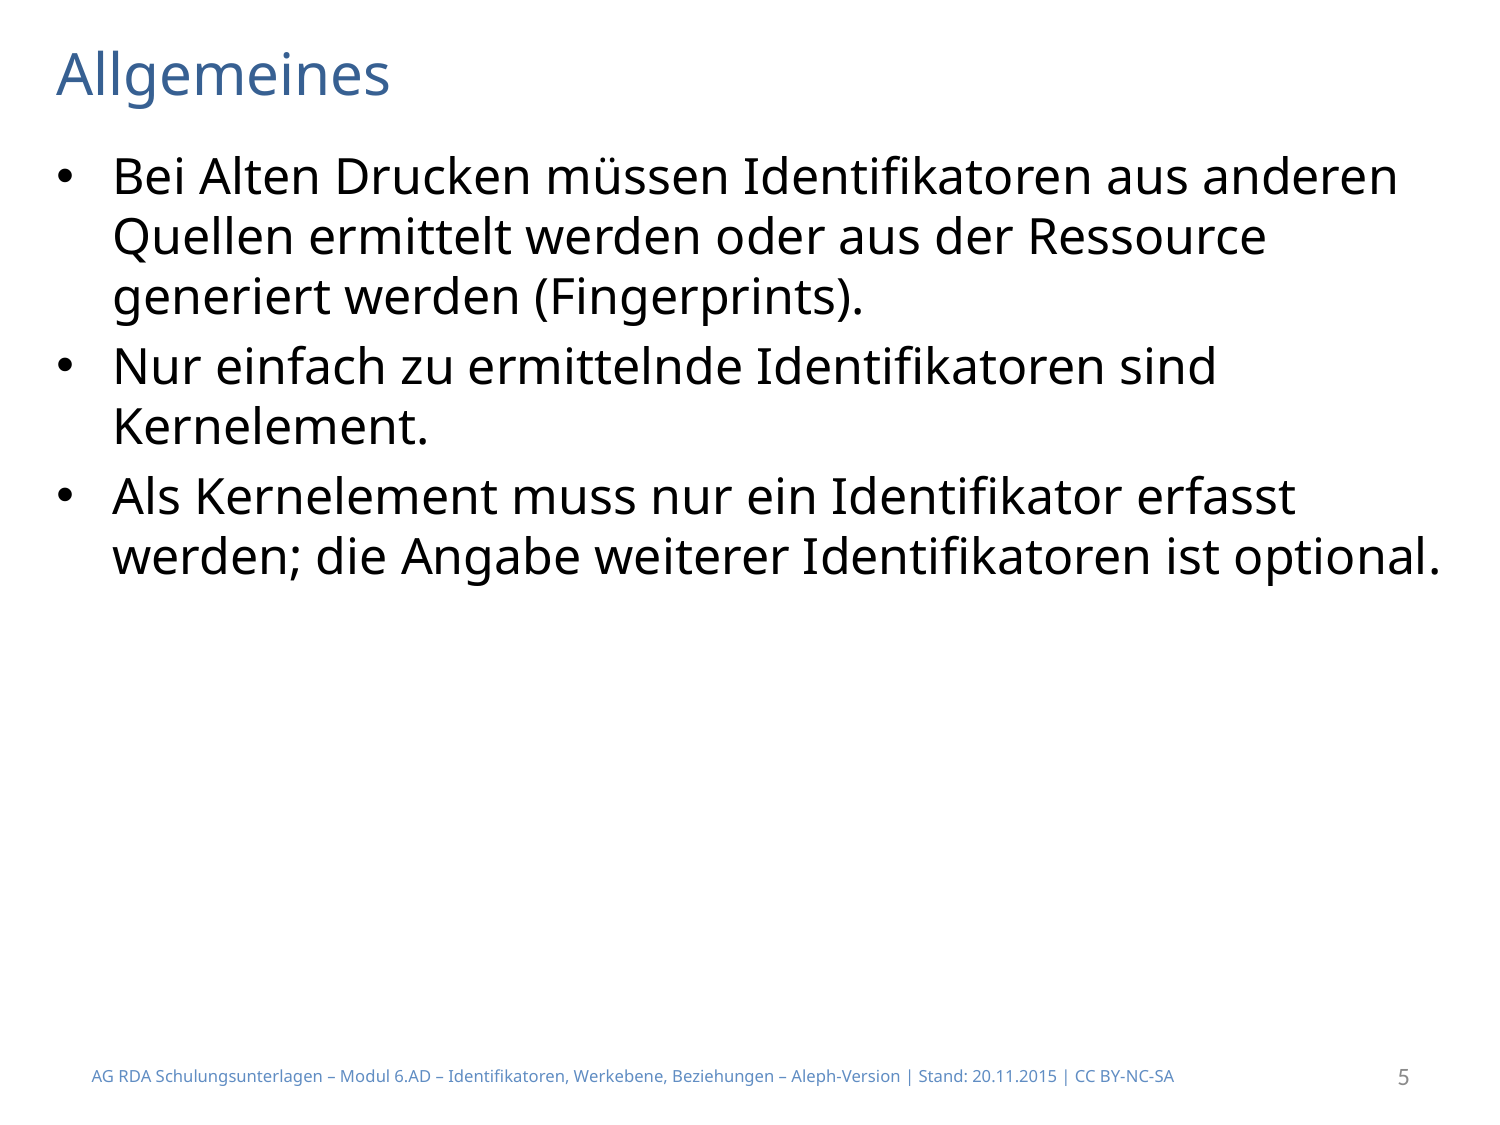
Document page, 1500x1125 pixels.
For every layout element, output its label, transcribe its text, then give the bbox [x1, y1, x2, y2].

title Allgemeines [41, 30, 1459, 114]
footer AG RDA Schulungsunterlagen – Modul 6.AD – Identifikatoren, Werkebene, Beziehungen – Aleph-Version | Stand: 20.11.2015 | CC BY-NC-SA [76, 1045, 1187, 1106]
list Bei Alten Drucken müssen Identifikatoren aus anderen Quellen ermittelt werden oder aus der Ressource generiert werden (Fingerprints). Nur einfach zu ermittelnde Identifikatoren sind Kernelement. Als Kernelement muss nur ein Identifikator erfasst werden; die Angabe weiterer Identifikatoren ist optional. [41, 137, 1500, 1035]
slide_number 5 [1187, 1045, 1425, 1106]
